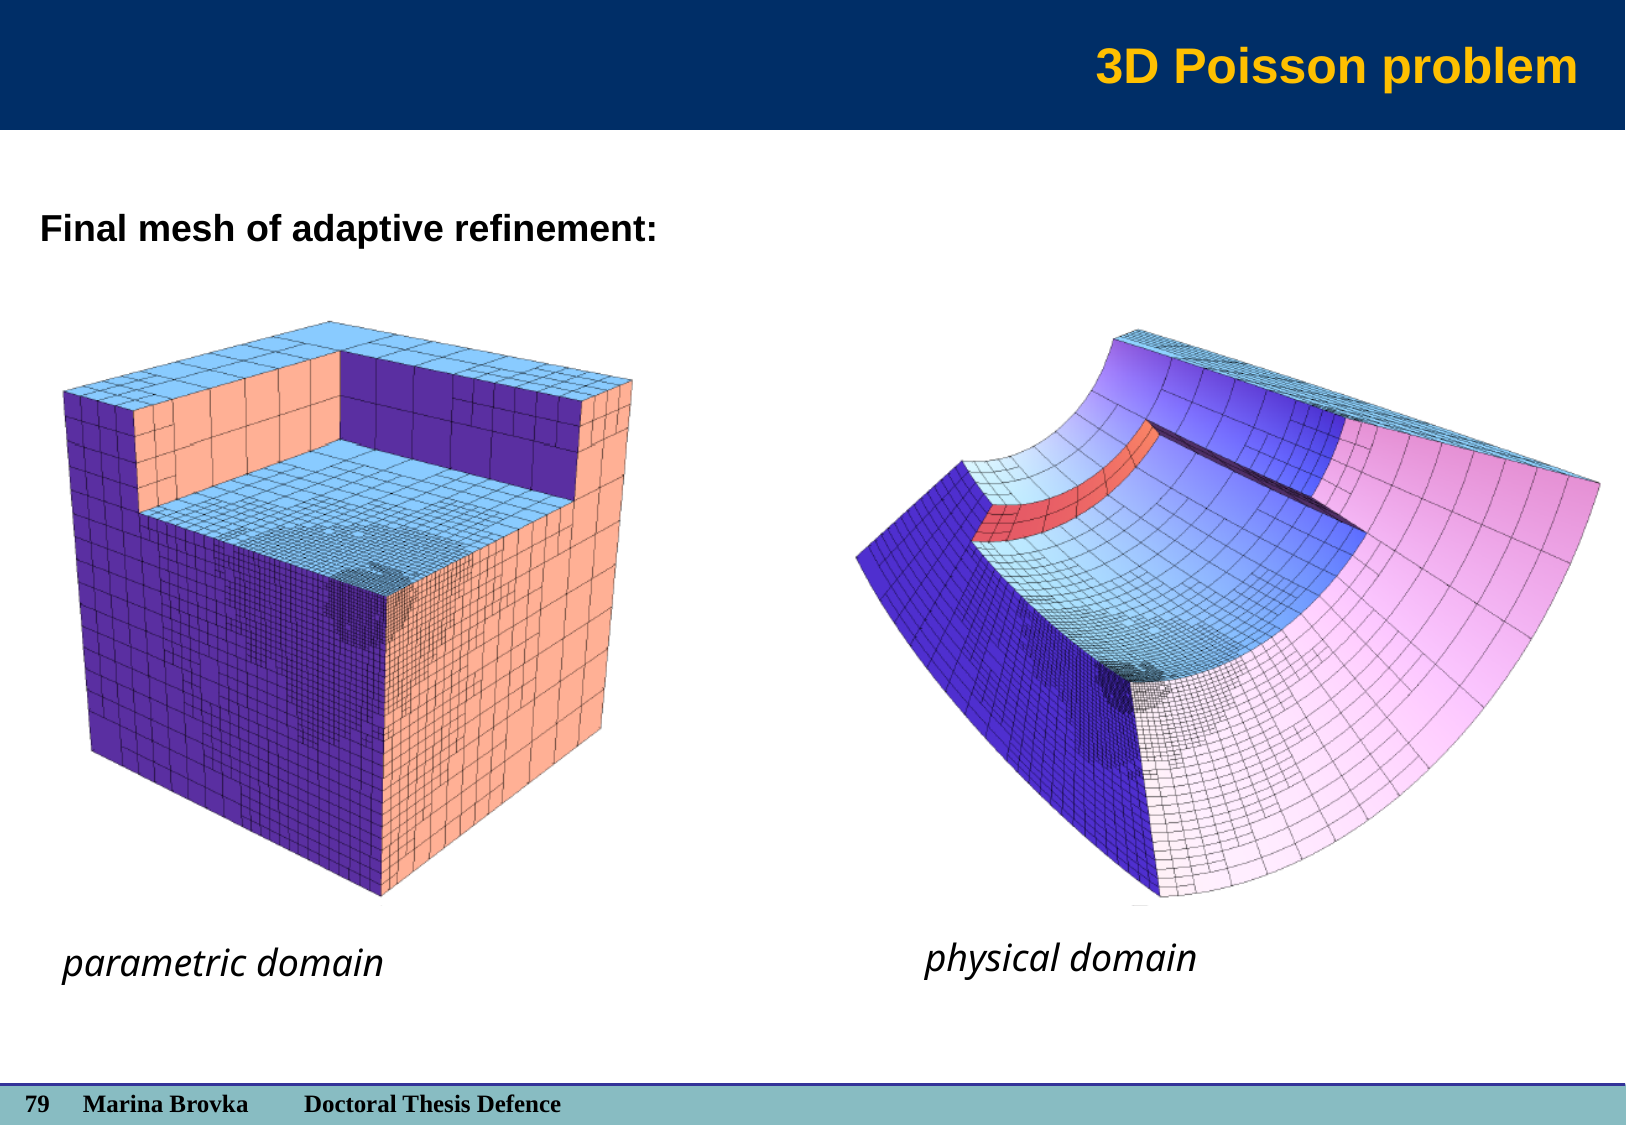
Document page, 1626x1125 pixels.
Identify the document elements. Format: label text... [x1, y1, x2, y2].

text_box parametric domain [47, 936, 848, 991]
text_box physical domain [910, 926, 1625, 986]
text_box 3D Poisson problem [390, 26, 1594, 122]
text_box Final mesh of adaptive refinement: [25, 196, 825, 256]
picture [39, 300, 1608, 928]
